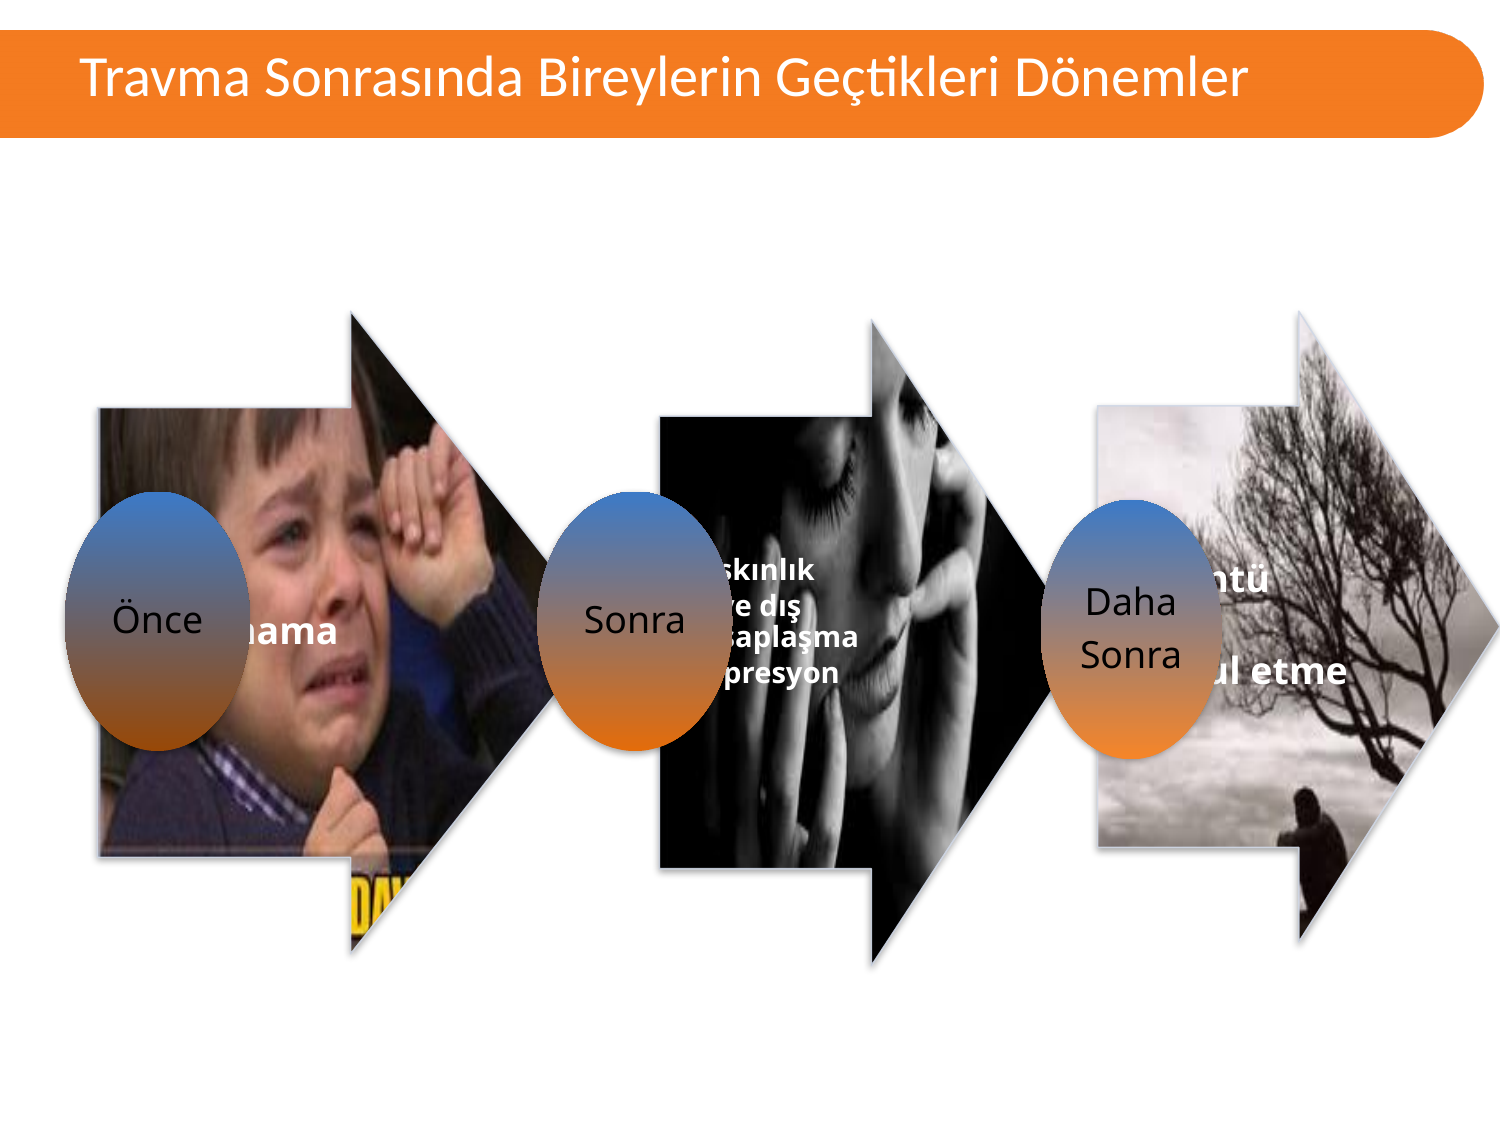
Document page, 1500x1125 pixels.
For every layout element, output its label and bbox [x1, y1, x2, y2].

picture [0, 30, 1484, 138]
text_box [64, 243, 1500, 1010]
